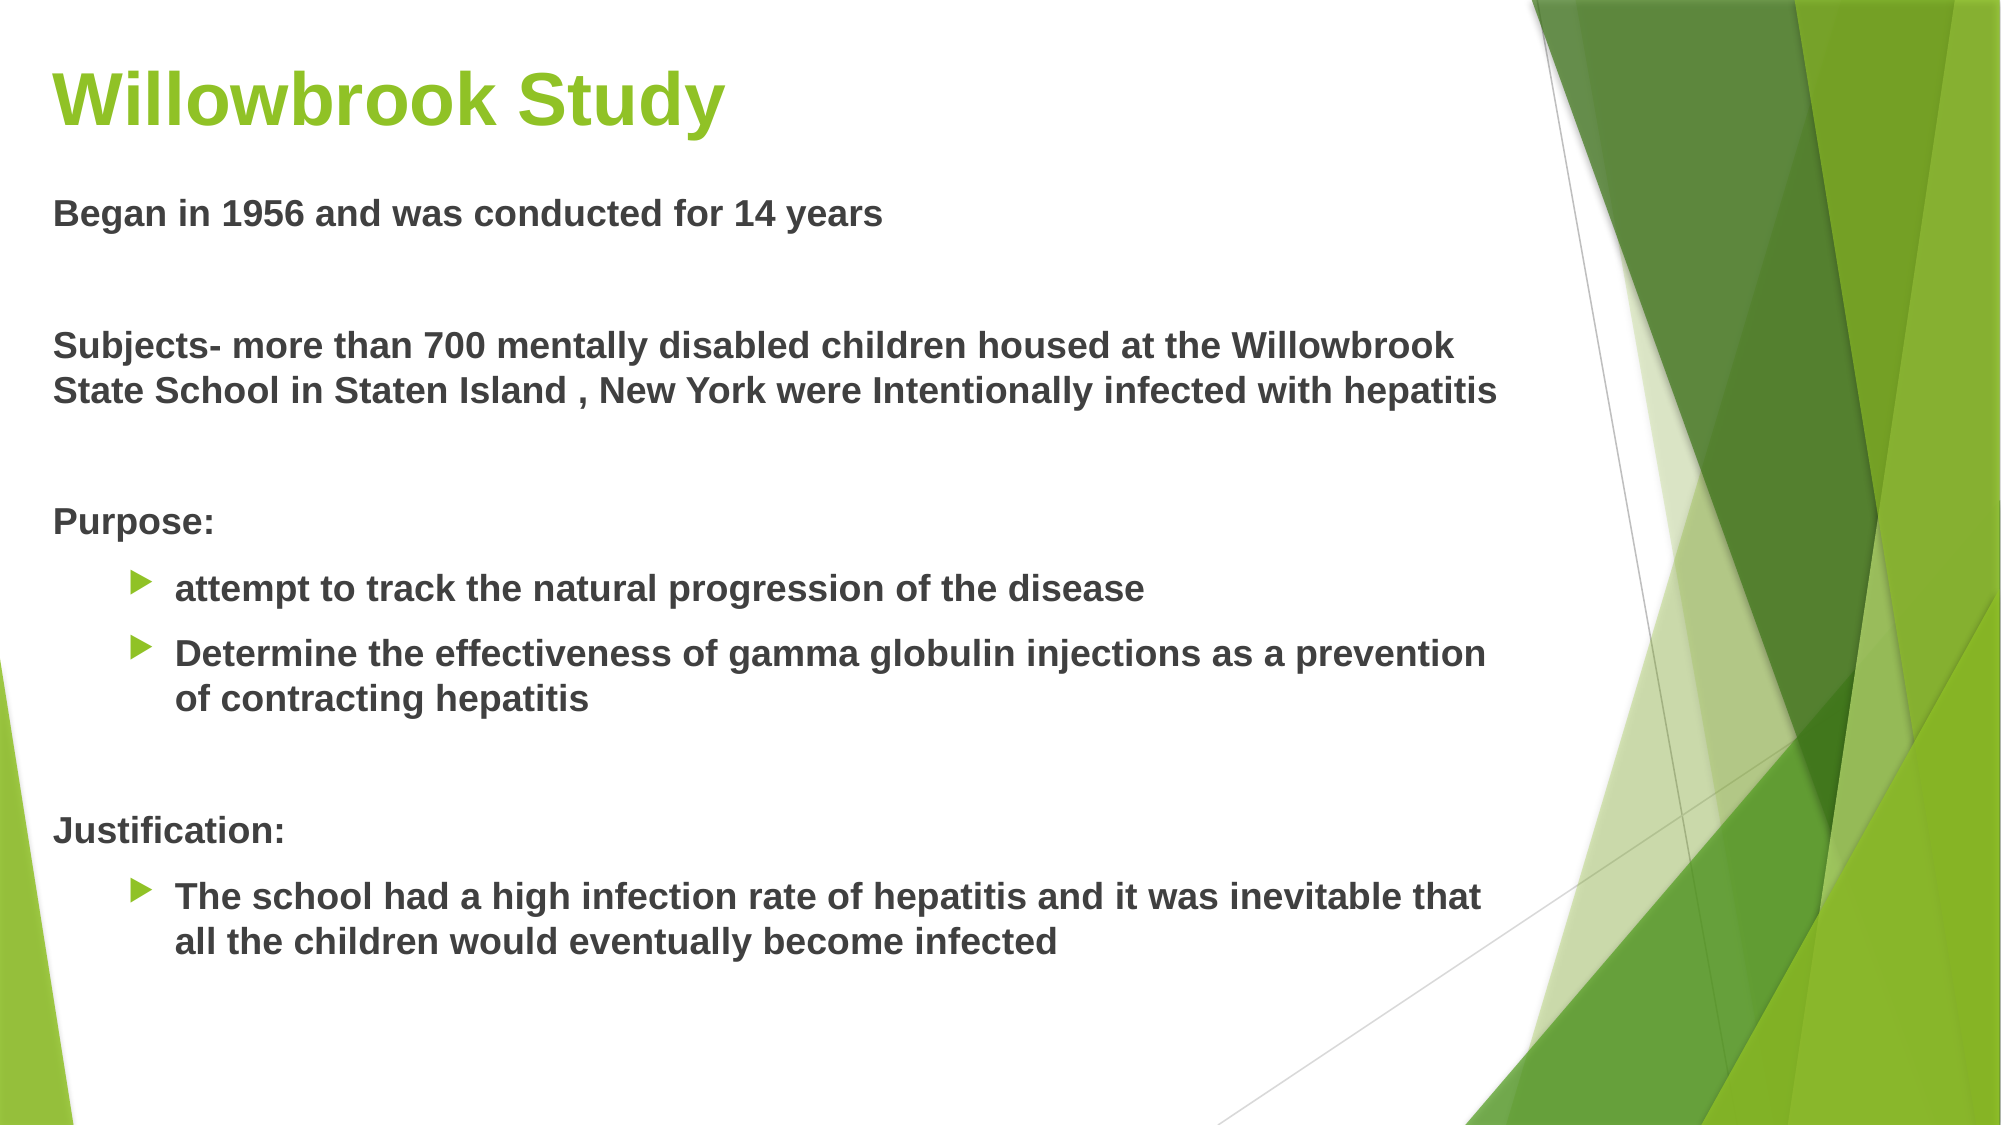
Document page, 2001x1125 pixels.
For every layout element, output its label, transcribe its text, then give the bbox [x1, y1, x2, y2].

list Began in 1956 and was conducted for 14 years Subjects- more than 700 mentally disabled children housed at the Willowbrook State School in Staten Island , New York were Intentionally infected with hepatitis Purpose: attempt to track the natural progression of the disease Determine the effectiveness of gamma globulin injections as a prevention of contracting hepatitis Justification: The school had a high infection rate of hepatitis and it was inevitable that all the children would eventually become infected [37, 181, 1522, 1112]
title Willowbrook Study [37, 42, 1522, 153]
